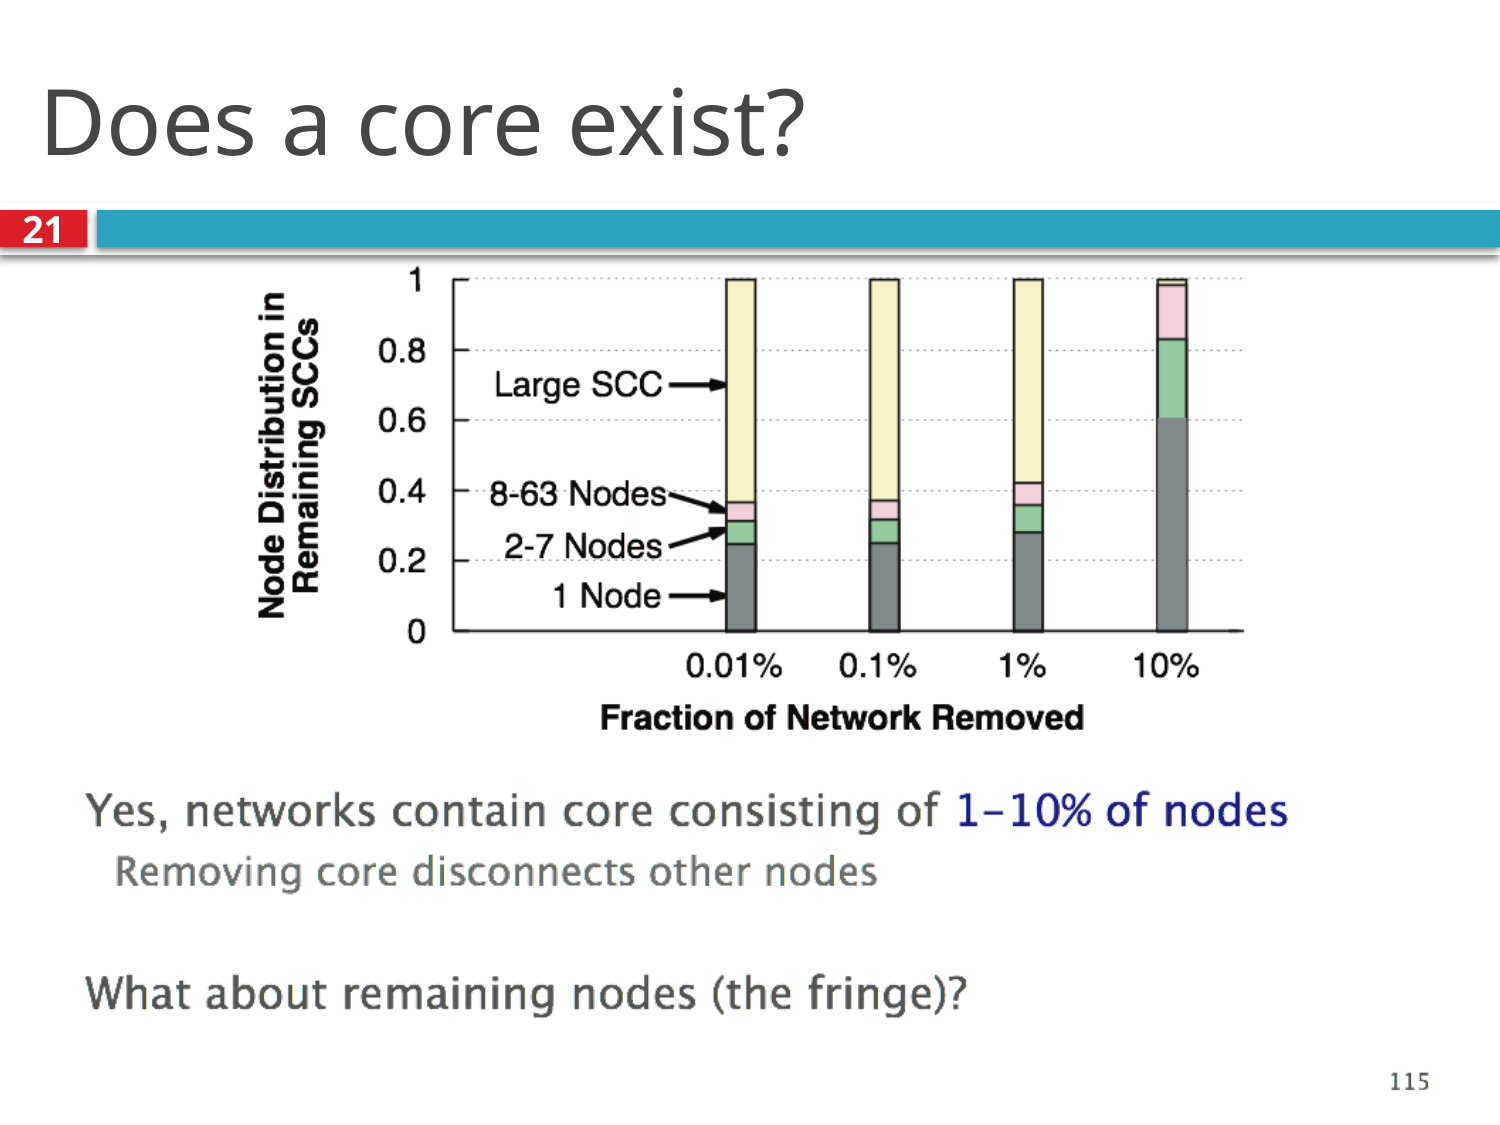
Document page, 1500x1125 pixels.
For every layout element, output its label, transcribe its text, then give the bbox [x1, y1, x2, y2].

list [24, 262, 1476, 1101]
slide_number 21 [0, 206, 88, 257]
title Does a core exist? [24, 37, 1475, 200]
